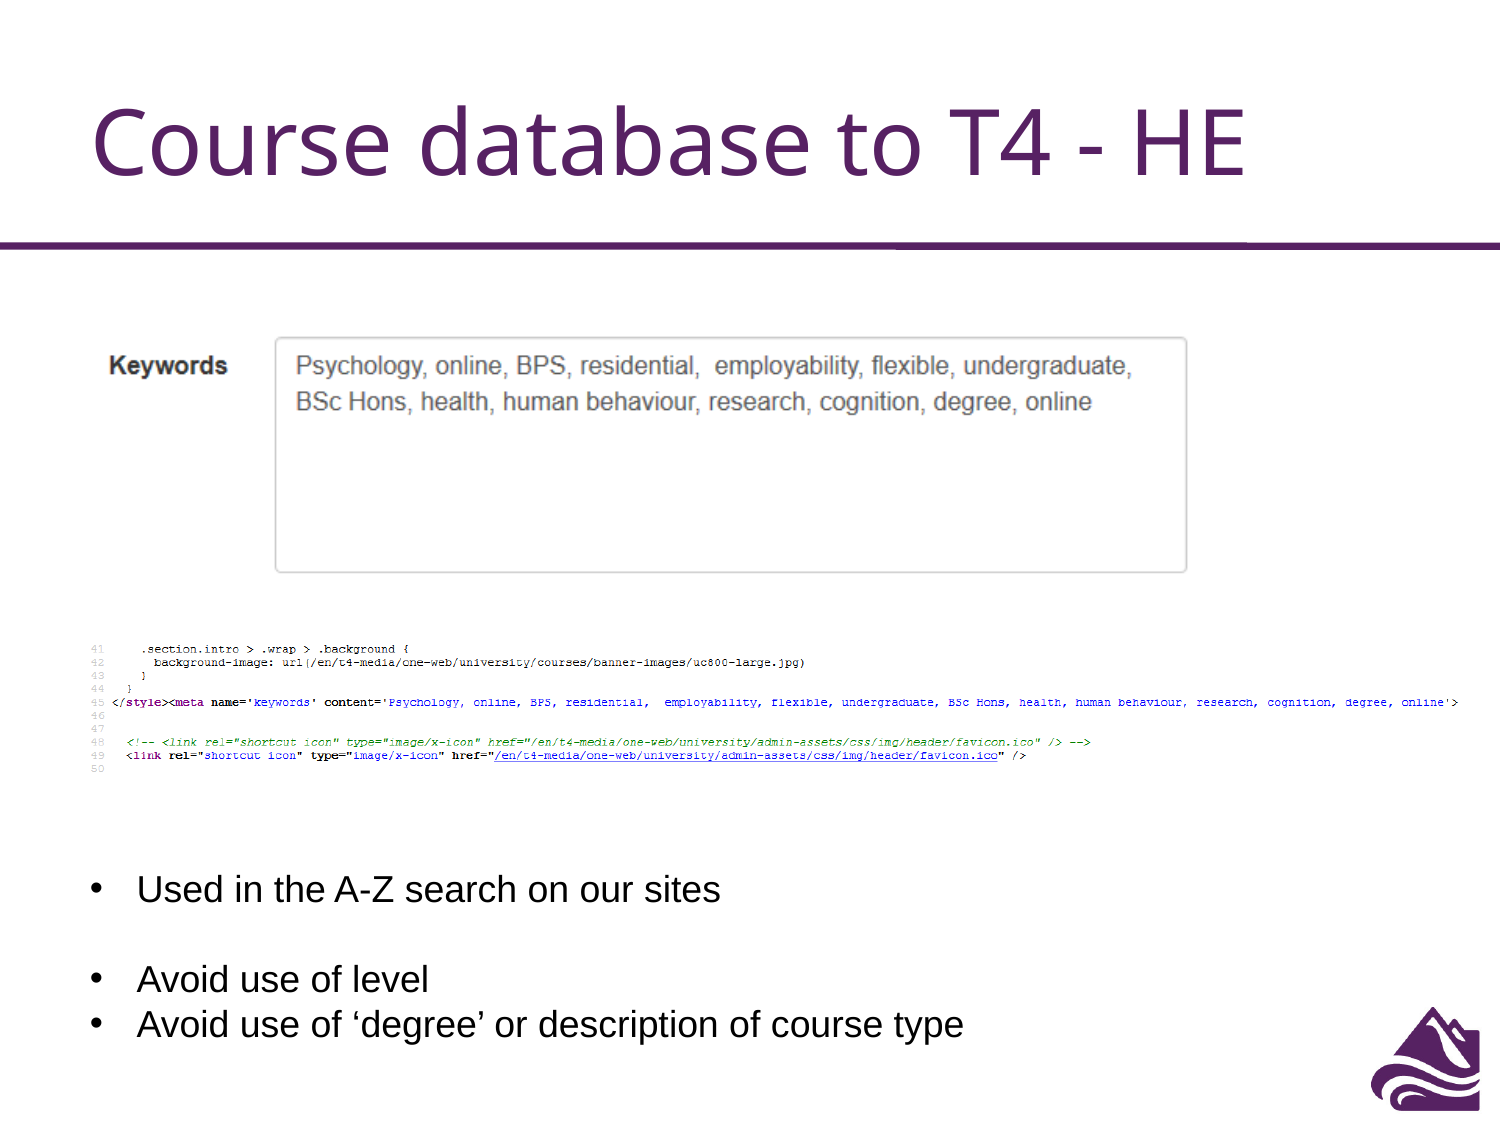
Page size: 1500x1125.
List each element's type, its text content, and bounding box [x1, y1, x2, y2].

text_box Used in the A-Z search on our sites Avoid use of level Avoid use of ‘degree’ or description of course type [74, 857, 1304, 1053]
picture [74, 644, 1471, 778]
title Course database to T4 - HE [74, 44, 1426, 233]
picture [74, 326, 1222, 589]
picture [1371, 1007, 1486, 1114]
